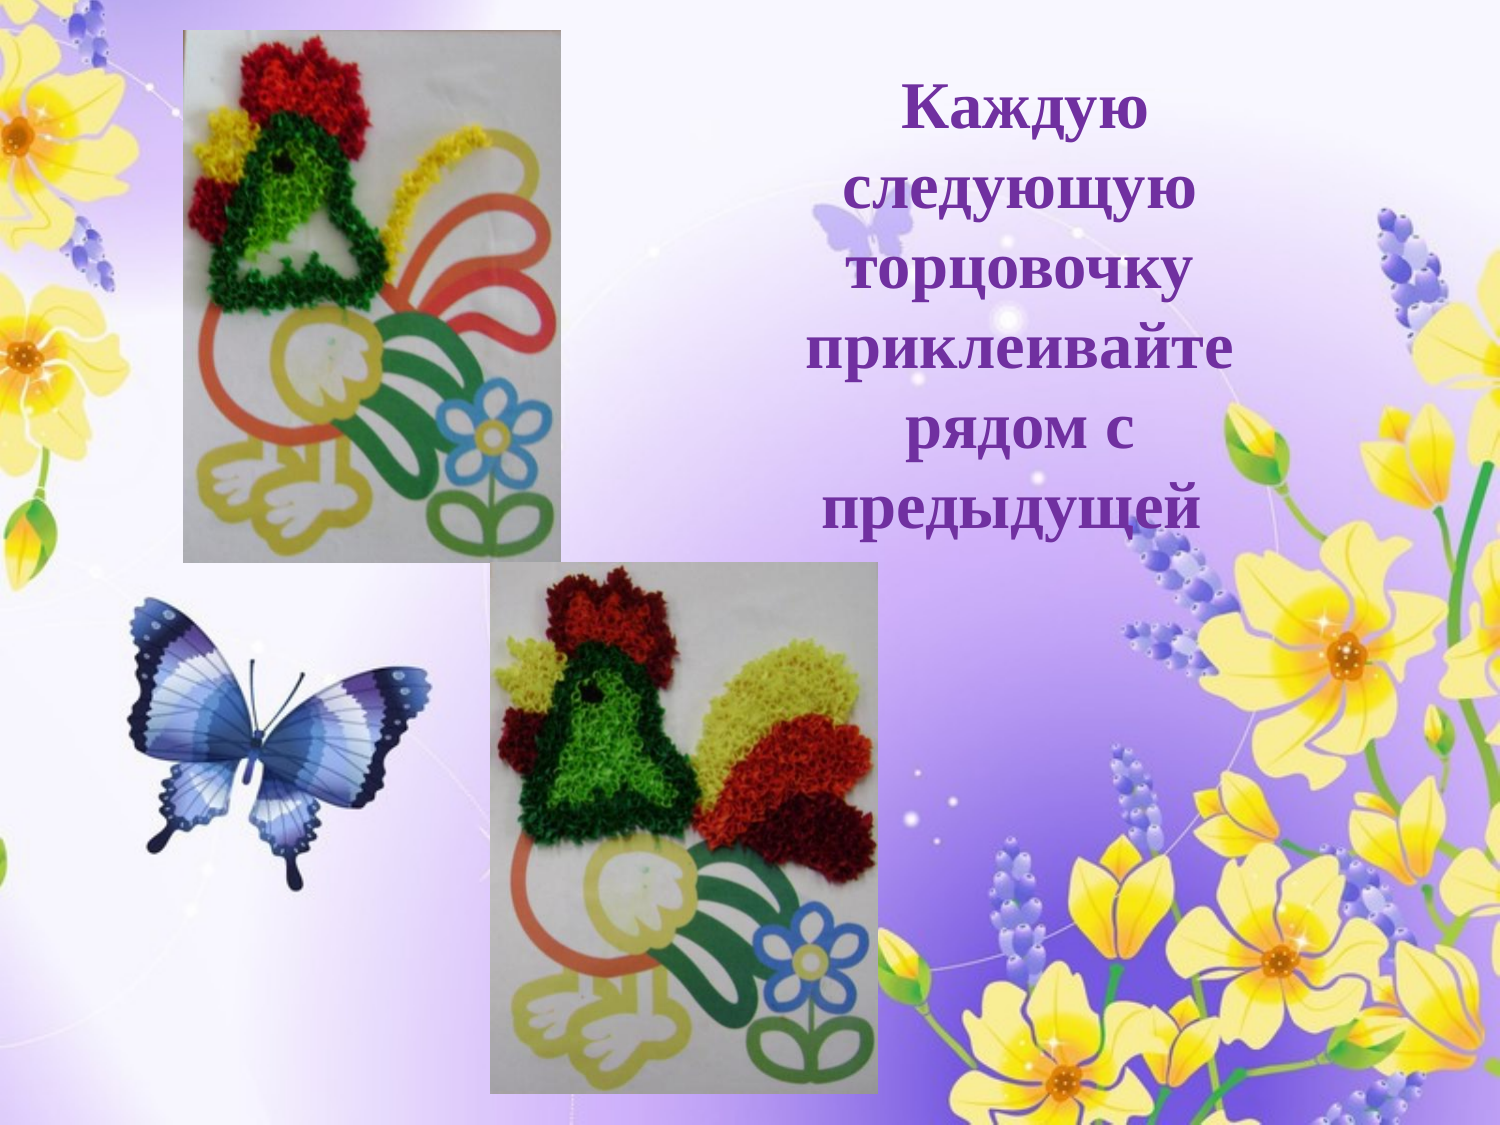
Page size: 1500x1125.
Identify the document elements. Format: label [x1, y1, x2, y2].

list [0, 0, 1500, 1125]
picture [182, 30, 878, 1095]
